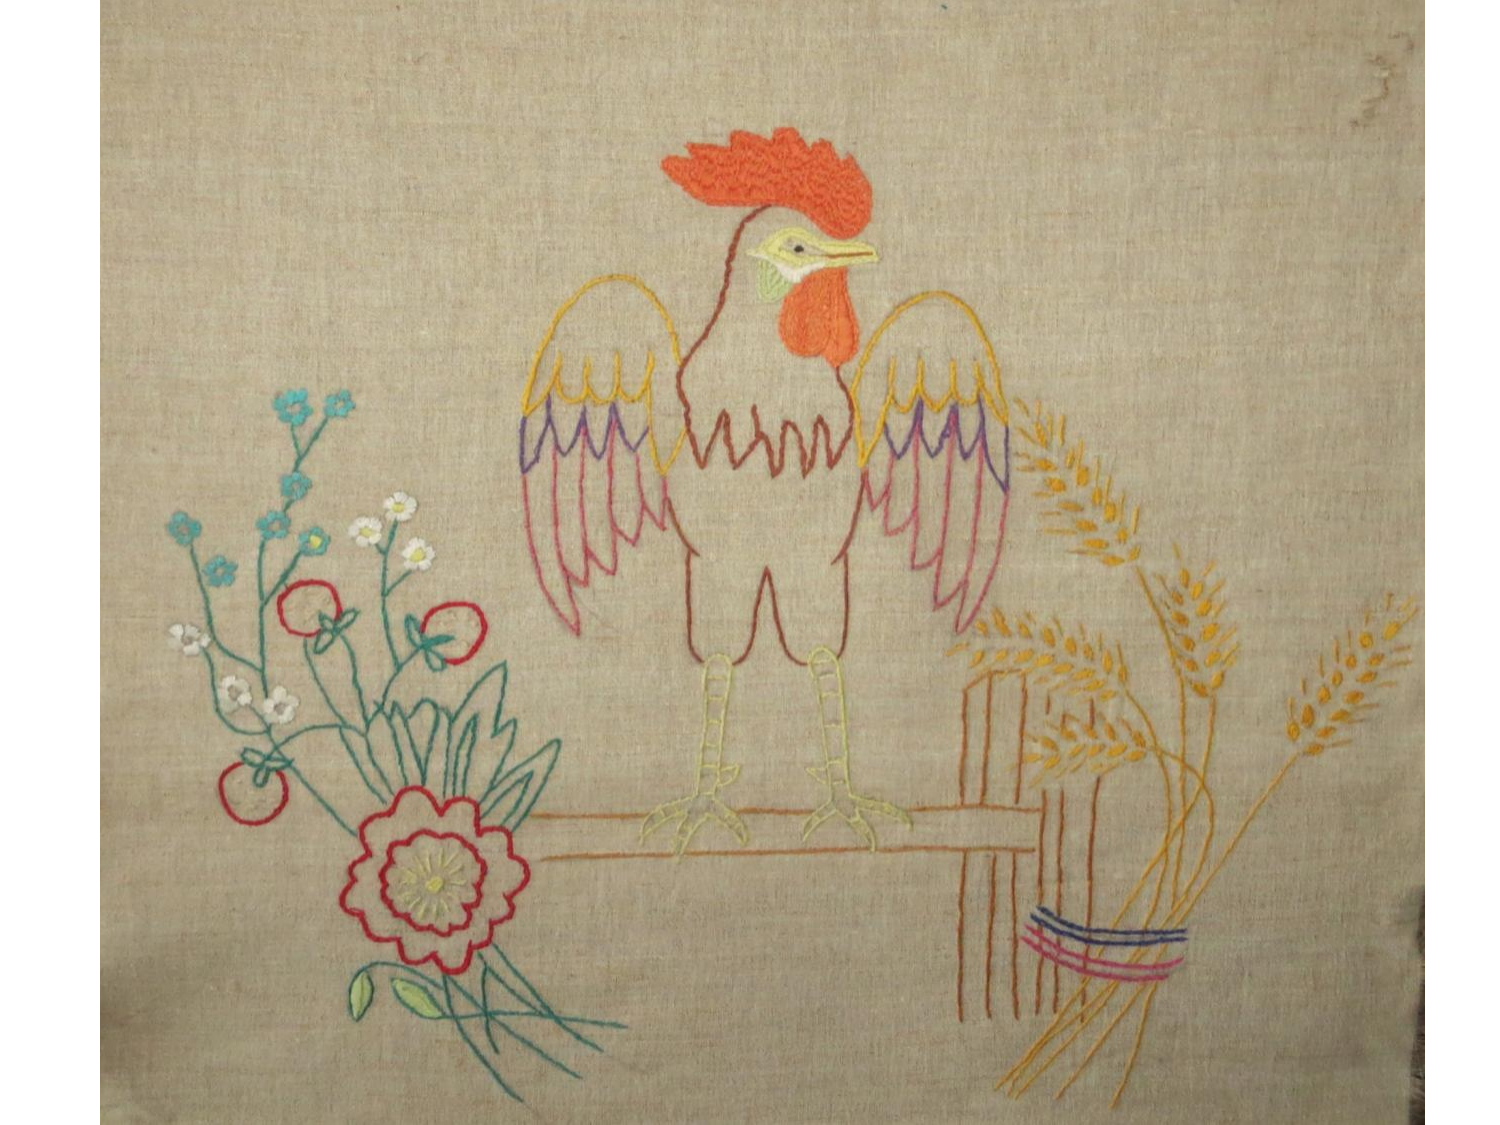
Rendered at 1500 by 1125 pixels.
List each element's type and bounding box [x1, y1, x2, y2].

picture [100, 0, 1426, 1125]
